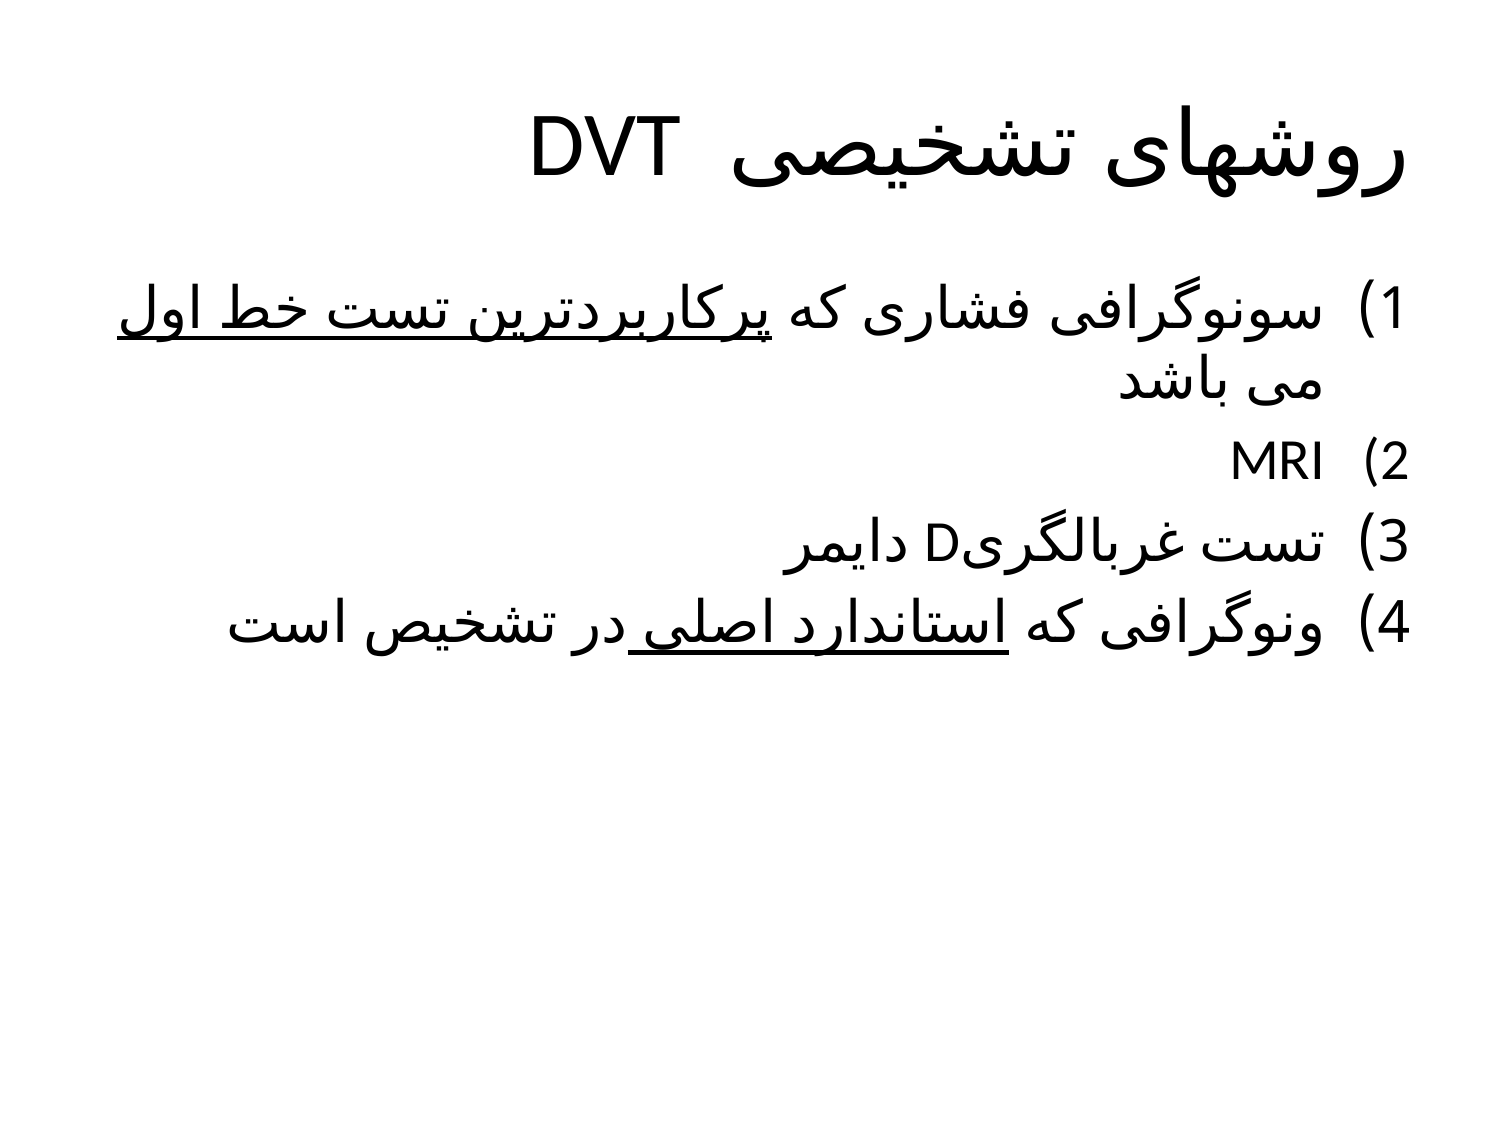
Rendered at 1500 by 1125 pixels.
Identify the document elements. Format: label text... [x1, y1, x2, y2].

title روشهای تشخیصی DVT [75, 45, 1425, 233]
list سونوگرافی فشاری که پرکاربردترین تست خط اول می باشد MRI تست غربالگریD دایمر ونوگرافی که استاندارد اصلی در تشخیص است [75, 262, 1425, 1005]
